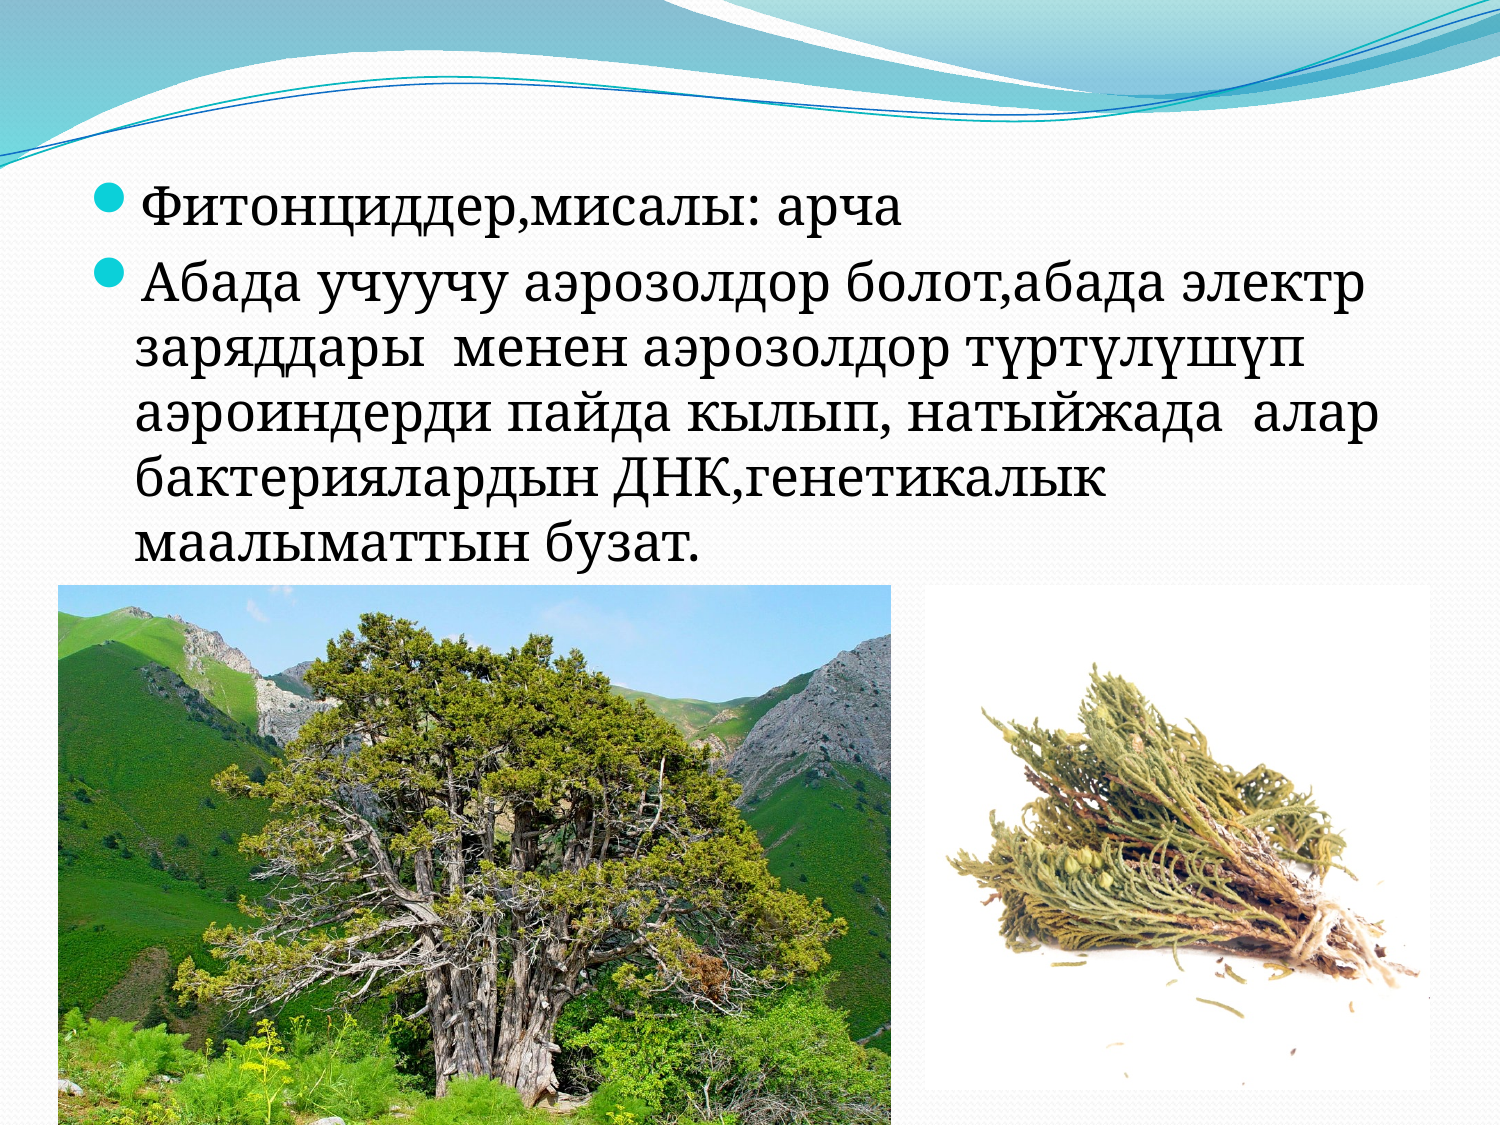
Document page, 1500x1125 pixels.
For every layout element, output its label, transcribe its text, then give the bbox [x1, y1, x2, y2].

picture [58, 585, 891, 1125]
list Фитонциддер,мисалы: арча Абада учуучу аэрозолдор болот,абада электр заряддары менен аэрозолдор түртүлүшүп аэроиндерди пайда кылып, натыйжада алар бактериялардын ДНК,генетикалык маалыматтын бузат. [75, 164, 1425, 1038]
picture [925, 585, 1430, 1091]
